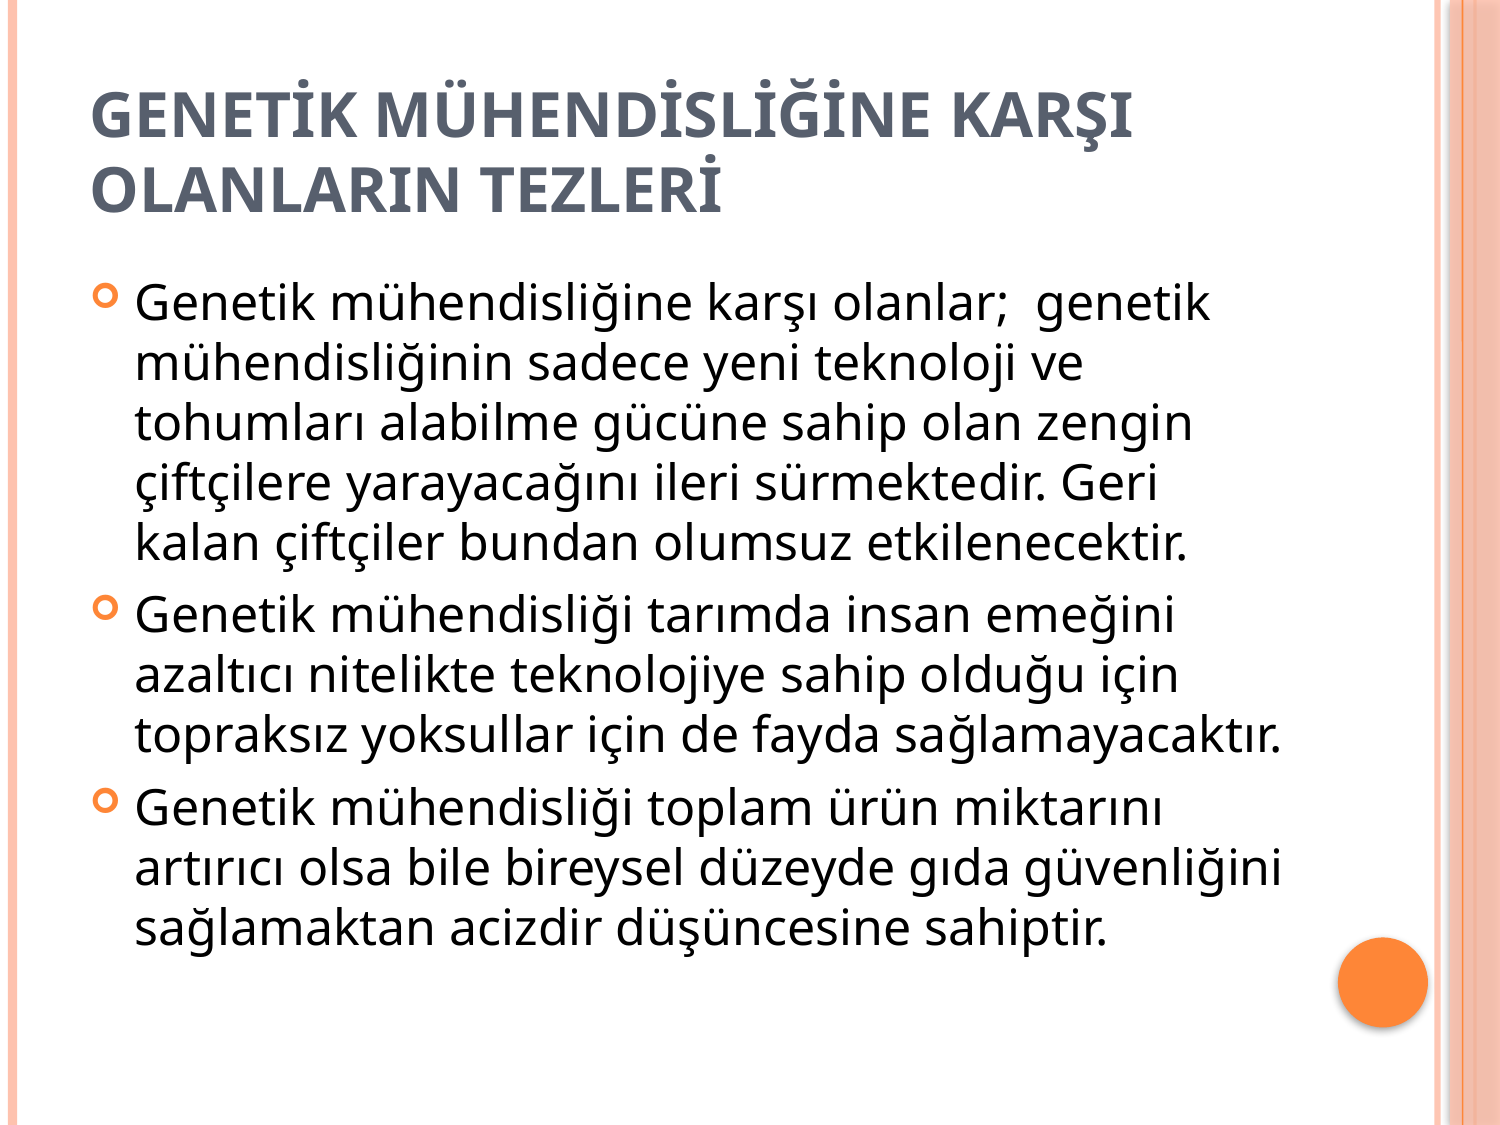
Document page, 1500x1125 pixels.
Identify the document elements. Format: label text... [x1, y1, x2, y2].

list Genetik mühendisliğine karşı olanlar; genetik mühendisliğinin sadece yeni teknoloji ve tohumları alabilme gücüne sahip olan zengin çiftçilere yarayacağını ileri sürmektedir. Geri kalan çiftçiler bundan olumsuz etkilenecektir. Genetik mühendisliği tarımda insan emeğini azaltıcı nitelikte teknolojiye sahip olduğu için topraksız yoksullar için de fayda sağlamayacaktır. Genetik mühendisliği toplam ürün miktarını artırıcı olsa bile bireysel düzeyde gıda güvenliğini sağlamaktan acizdir düşüncesine sahiptir. [75, 262, 1300, 1062]
title GENETİK MÜHENDİSLİĞİNE KARŞI OLANLARIN TEZLERİ [75, 45, 1300, 233]
